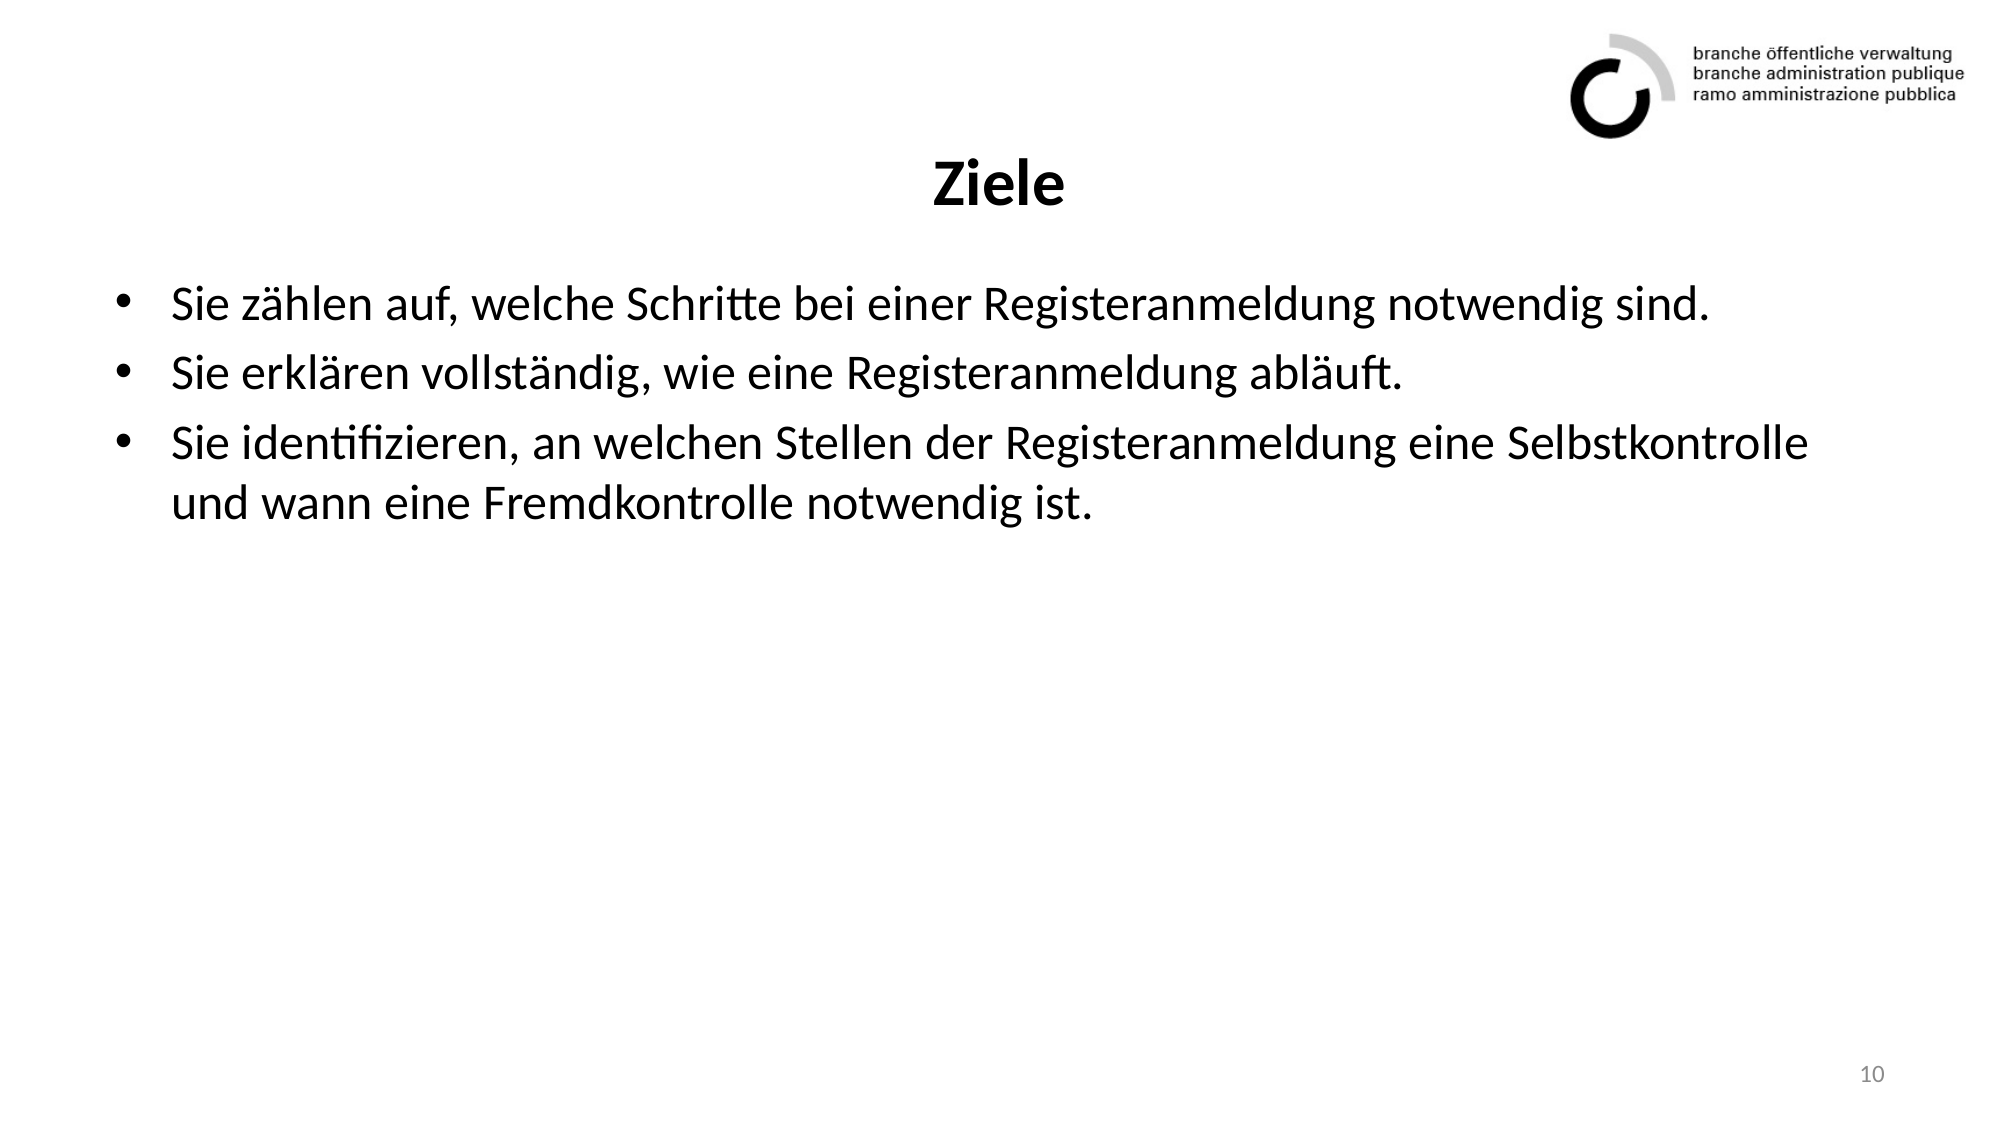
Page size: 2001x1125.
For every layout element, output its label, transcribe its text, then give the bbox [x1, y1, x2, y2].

list Sie zählen auf, welche Schritte bei einer Registeranmeldung notwendig sind. Sie erklären vollständig, wie eine Registeranmeldung abläuft. Sie identifizieren, an welchen Stellen der Registeranmeldung eine Selbstkontrolle und wann eine Fremdkontrolle notwendig ist. [99, 262, 1900, 1005]
slide_number 10 [1433, 1042, 1900, 1103]
title Ziele [99, 125, 1900, 233]
picture [1566, 28, 1975, 147]
